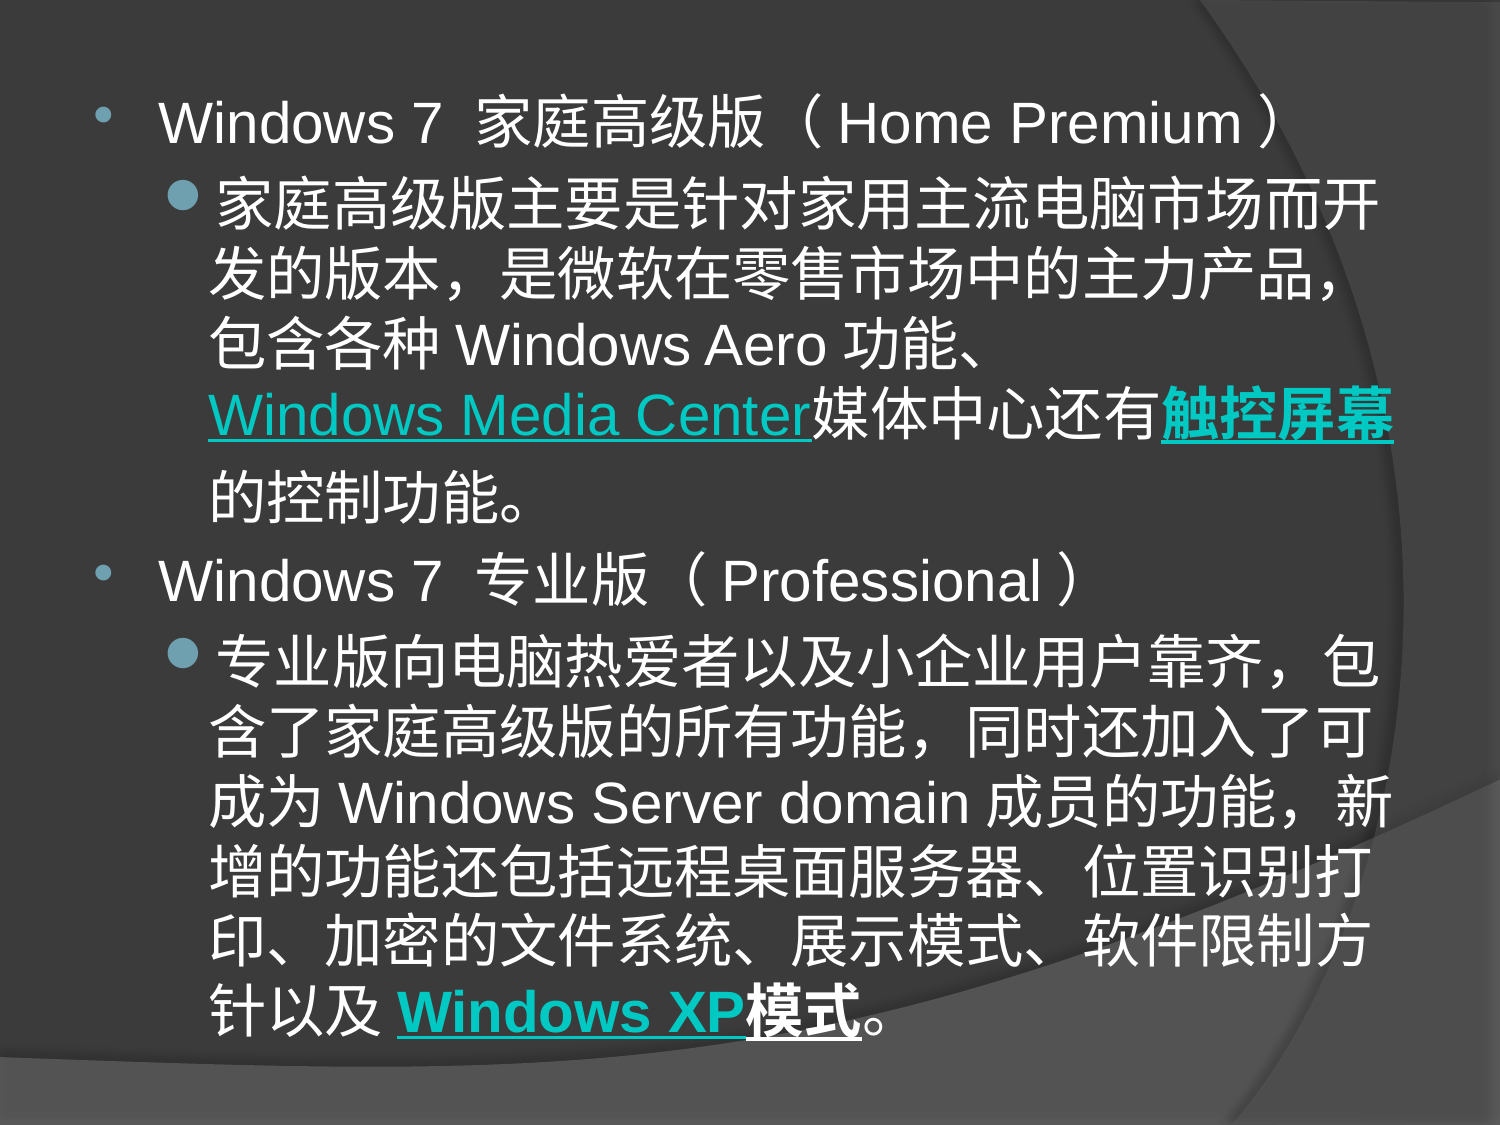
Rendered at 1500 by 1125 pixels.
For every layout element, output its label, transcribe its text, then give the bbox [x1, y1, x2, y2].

list Windows 7 家庭高级版（Home Premium） 家庭高级版主要是针对家用主流电脑市场而开发的版本，是微软在零售市场中的主力产品，包含各种Windows Aero功能、Windows Media Center媒体中心还有触控屏幕的控制功能。 Windows 7 专业版（Professional） 专业版向电脑热爱者以及小企业用户靠齐，包含了家庭高级版的所有功能，同时还加入了可成为Windows Server domain成员的功能，新增的功能还包括远程桌面服务器、位置识别打印、加密的文件系统、展示模式、软件限制方针以及Windows XP模式。 [75, 78, 1425, 1005]
